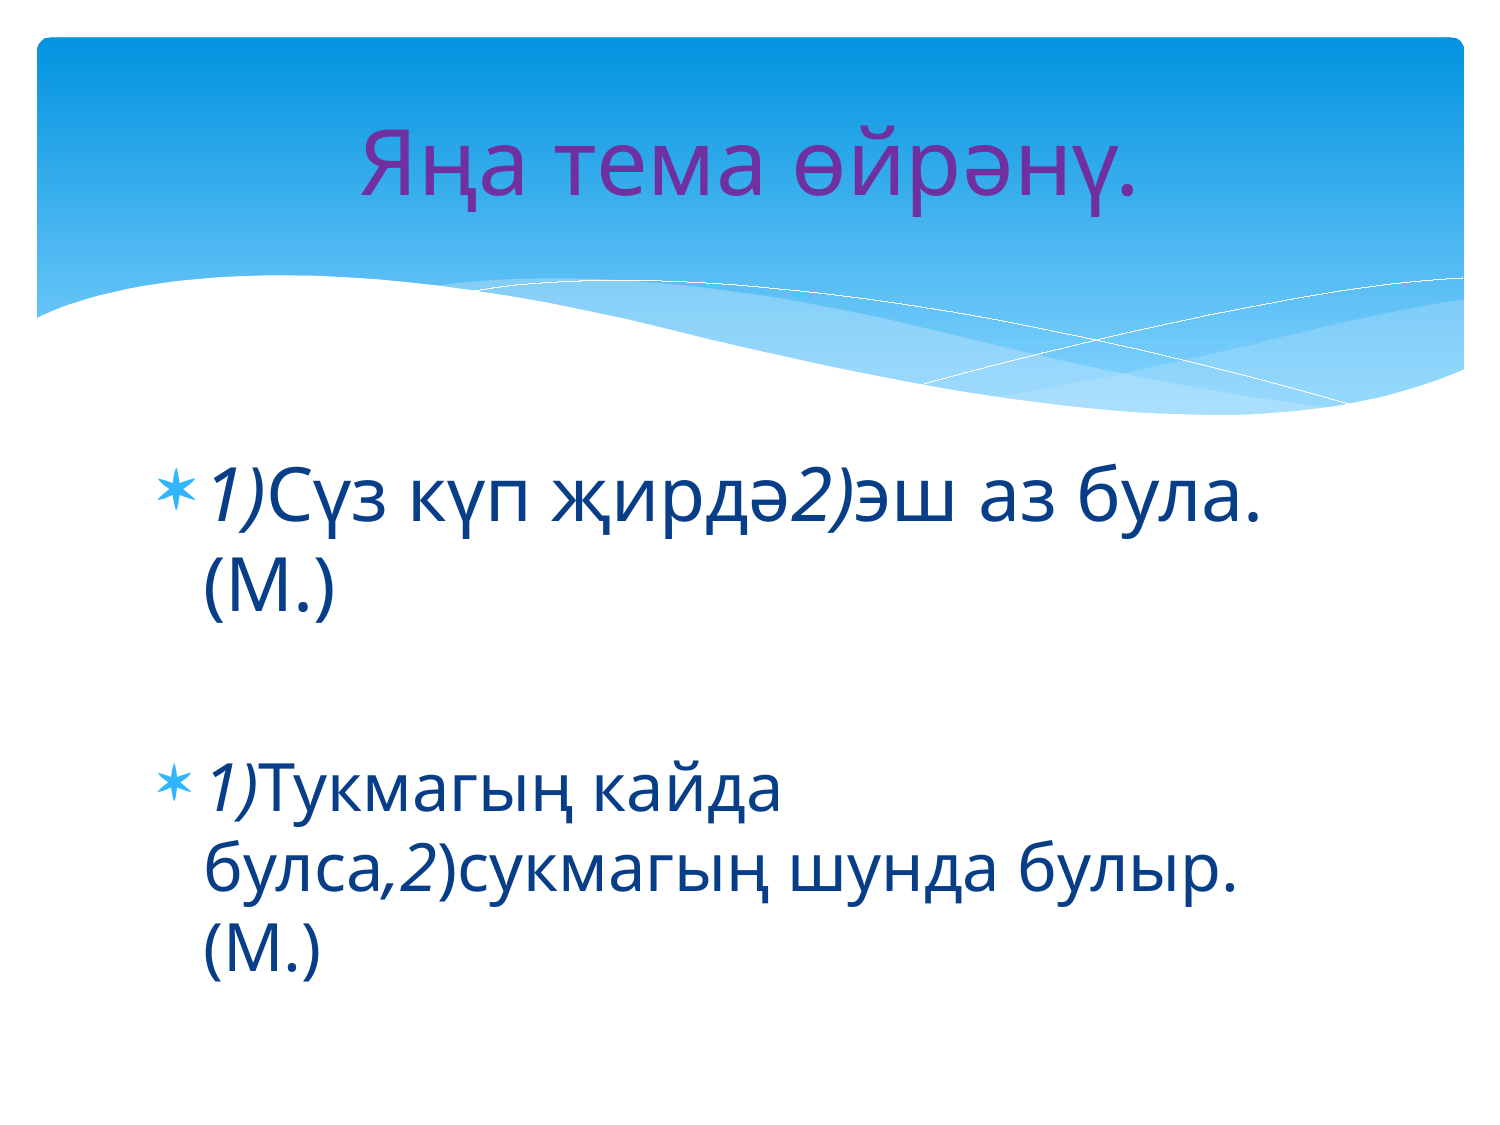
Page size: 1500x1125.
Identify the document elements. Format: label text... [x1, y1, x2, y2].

title Яңа тема өйрәнү. [75, 55, 1425, 261]
list 1)Сүз күп җирдә2)эш аз була.(М.) 1)Тукмагың кайда булса,2)сукмагың шунда булыр.(М.) [143, 438, 1359, 1005]
